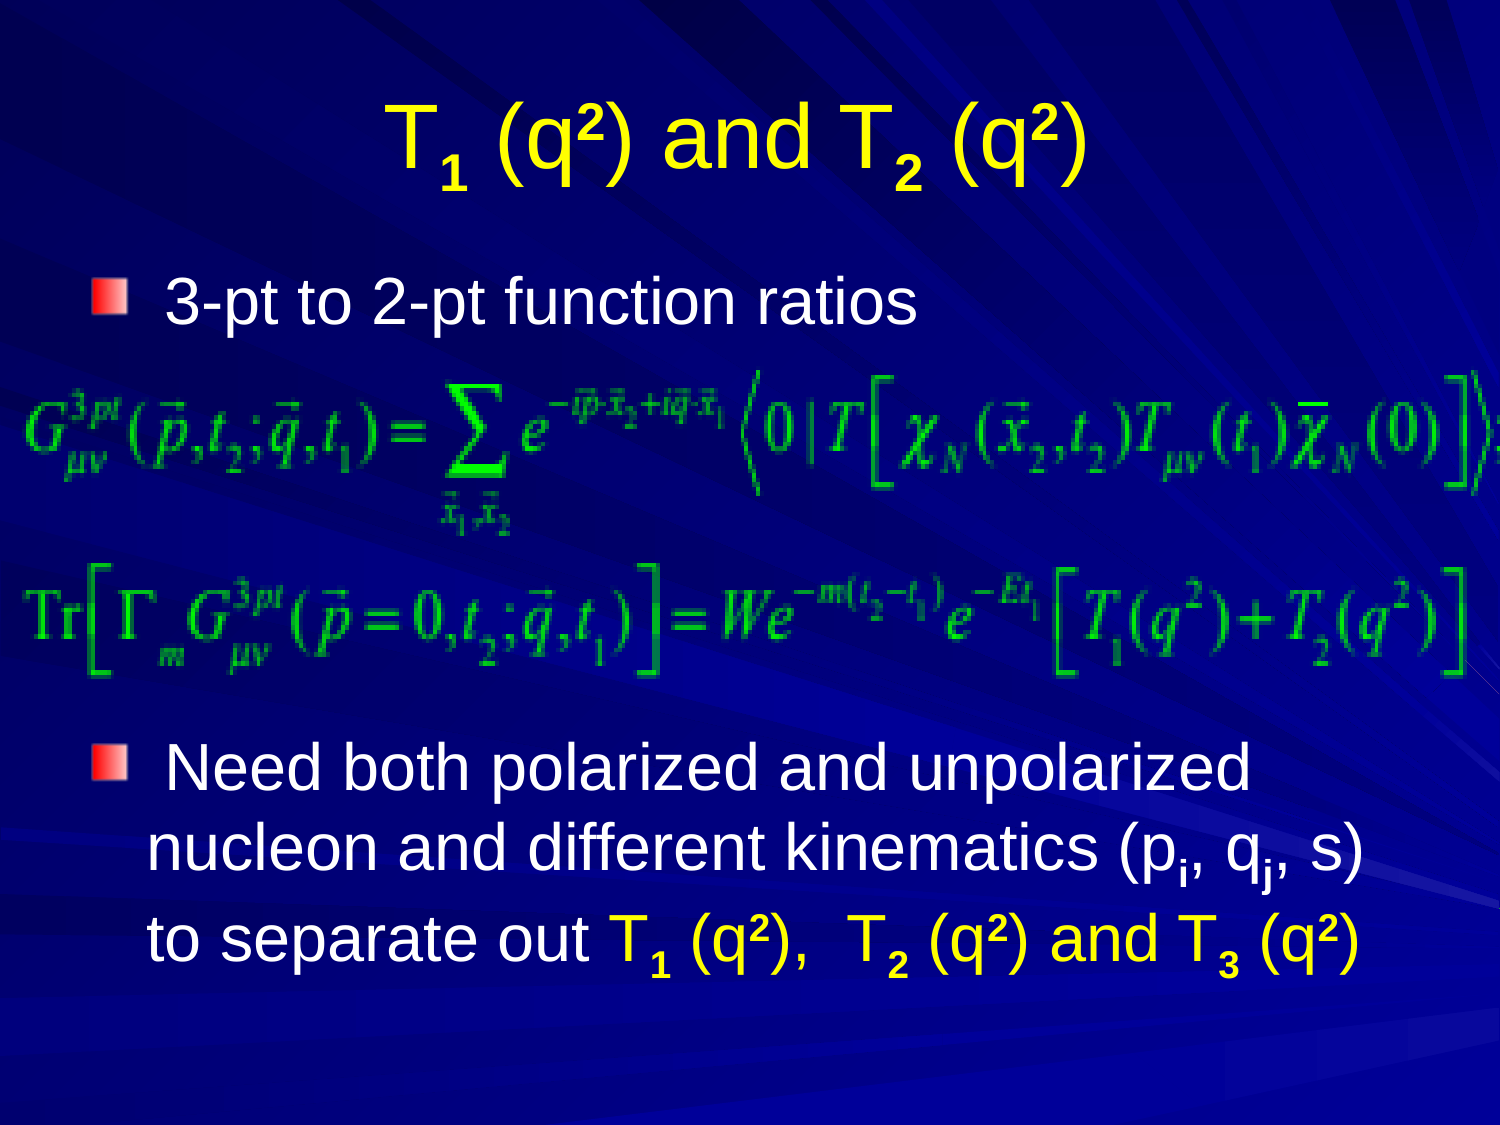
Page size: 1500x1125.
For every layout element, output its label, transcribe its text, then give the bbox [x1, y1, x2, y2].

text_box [15, 353, 1500, 685]
list 3-pt to 2-pt function ratios Need both polarized and unpolarized nucleon and different kinematics (pi, qj, s) to separate out T1 (q2), T2 (q2) and T3 (q2) [74, 691, 1413, 994]
title T1 (q2) and T2 (q2) [74, 45, 1426, 234]
list 3-pt to 2-pt function ratios Need both polarized and unpolarized nucleon and different kinematics (pi, qj, s) to separate out T1 (q2), T2 (q2) and T3 (q2) [74, 249, 1413, 352]
picture [90, 742, 132, 785]
picture [90, 276, 132, 319]
